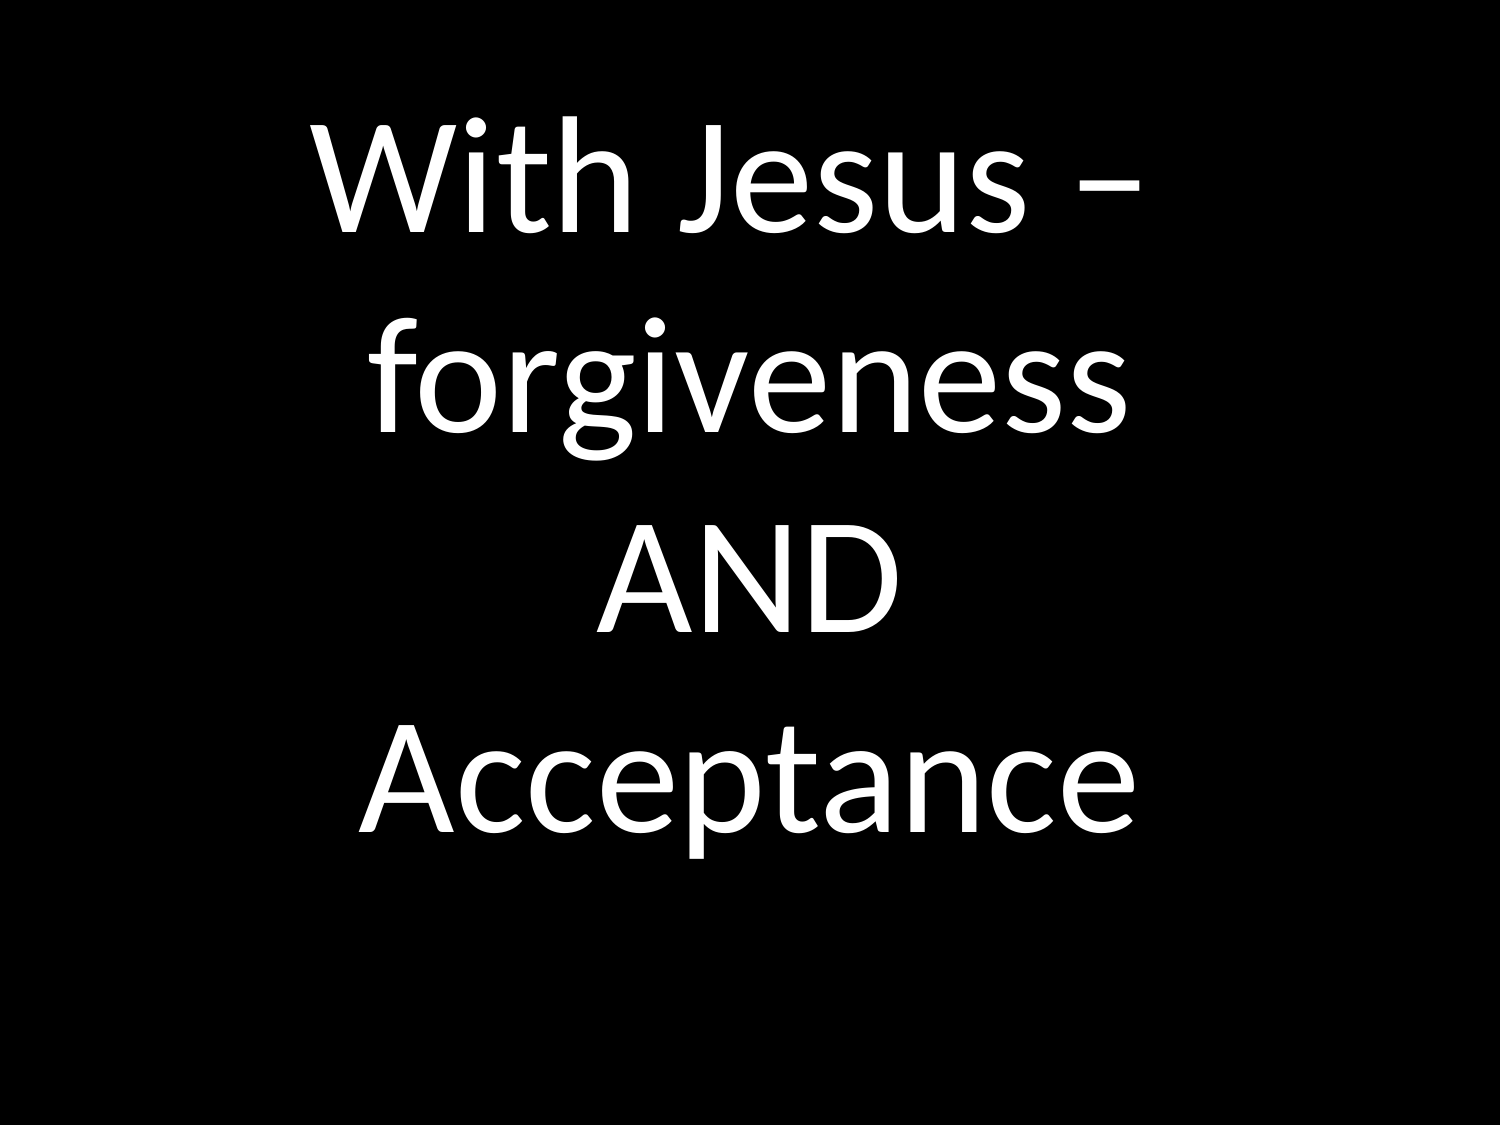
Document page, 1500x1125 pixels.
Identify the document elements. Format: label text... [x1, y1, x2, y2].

title With Jesus – forgiveness AND Acceptance [112, 0, 1388, 932]
